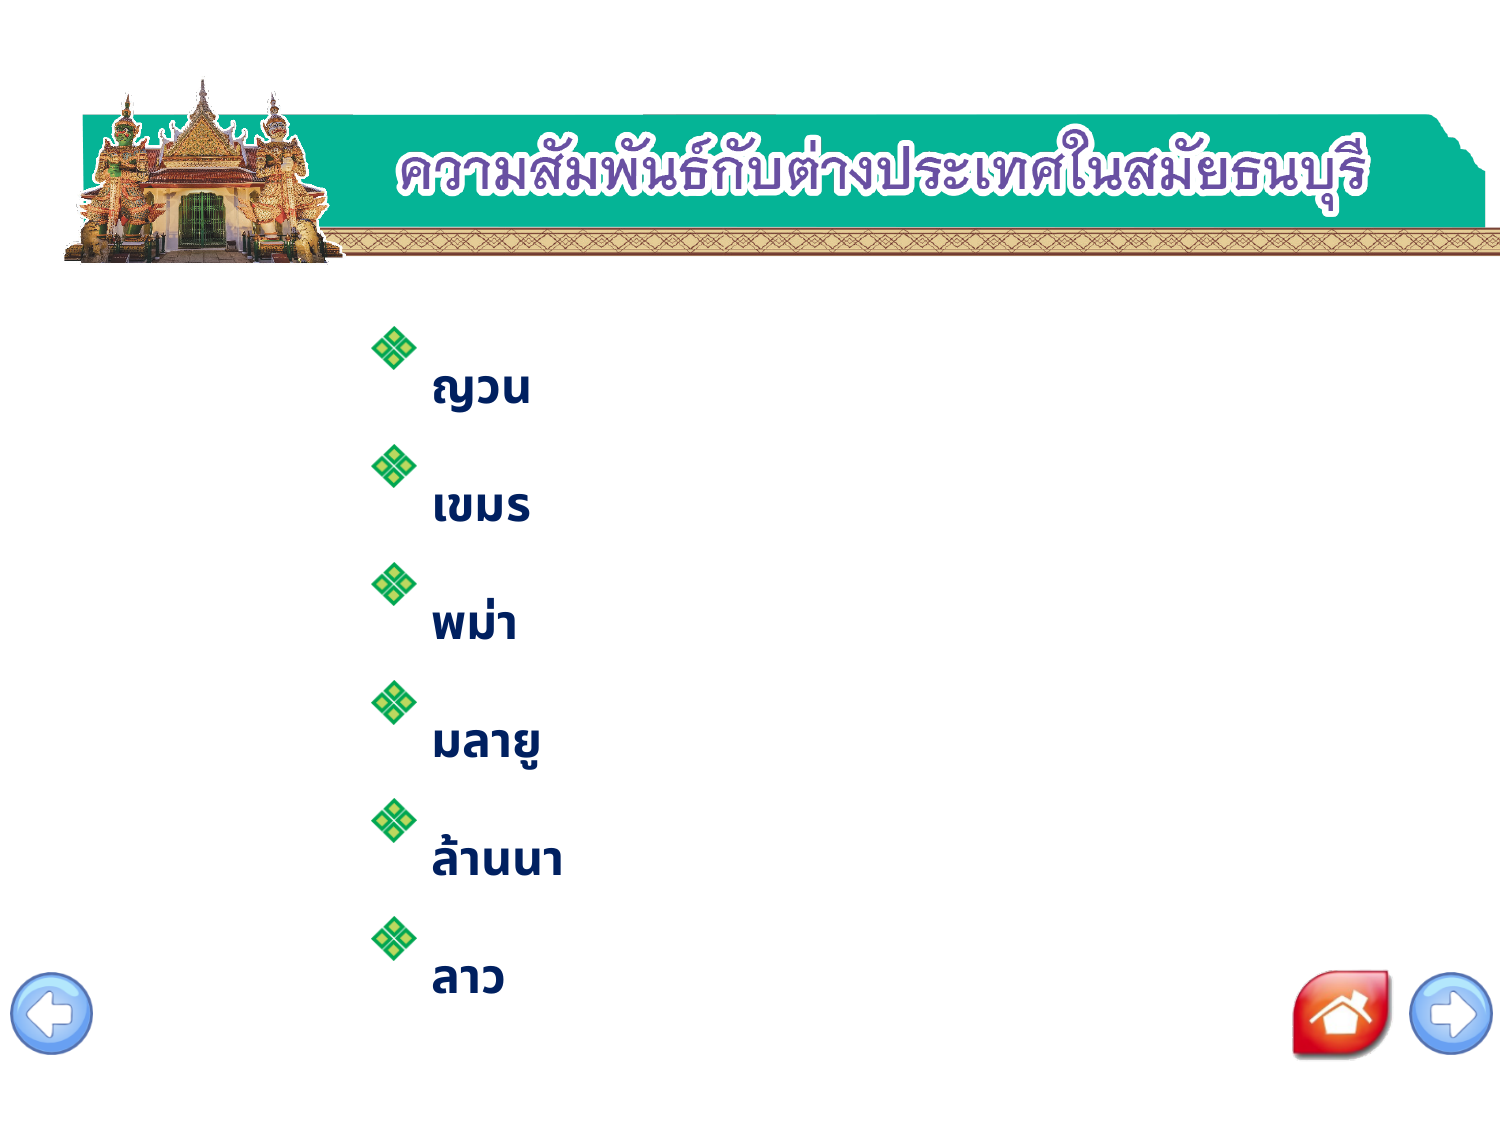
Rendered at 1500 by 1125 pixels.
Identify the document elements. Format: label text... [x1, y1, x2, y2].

picture [371, 680, 417, 725]
text_box ล้านนา [416, 809, 681, 925]
picture [371, 444, 417, 489]
text_box มลายู [416, 691, 681, 807]
text_box พม่า [416, 573, 681, 689]
picture [10, 971, 94, 1056]
text_box ลาว [416, 927, 681, 1043]
picture [1409, 972, 1493, 1056]
picture [1279, 955, 1400, 1068]
picture [62, 75, 1500, 265]
picture [371, 916, 417, 961]
picture [371, 798, 417, 843]
picture [371, 562, 417, 607]
picture [371, 325, 417, 371]
text_box ญวน [416, 337, 681, 453]
text_box เขมร [416, 455, 681, 571]
